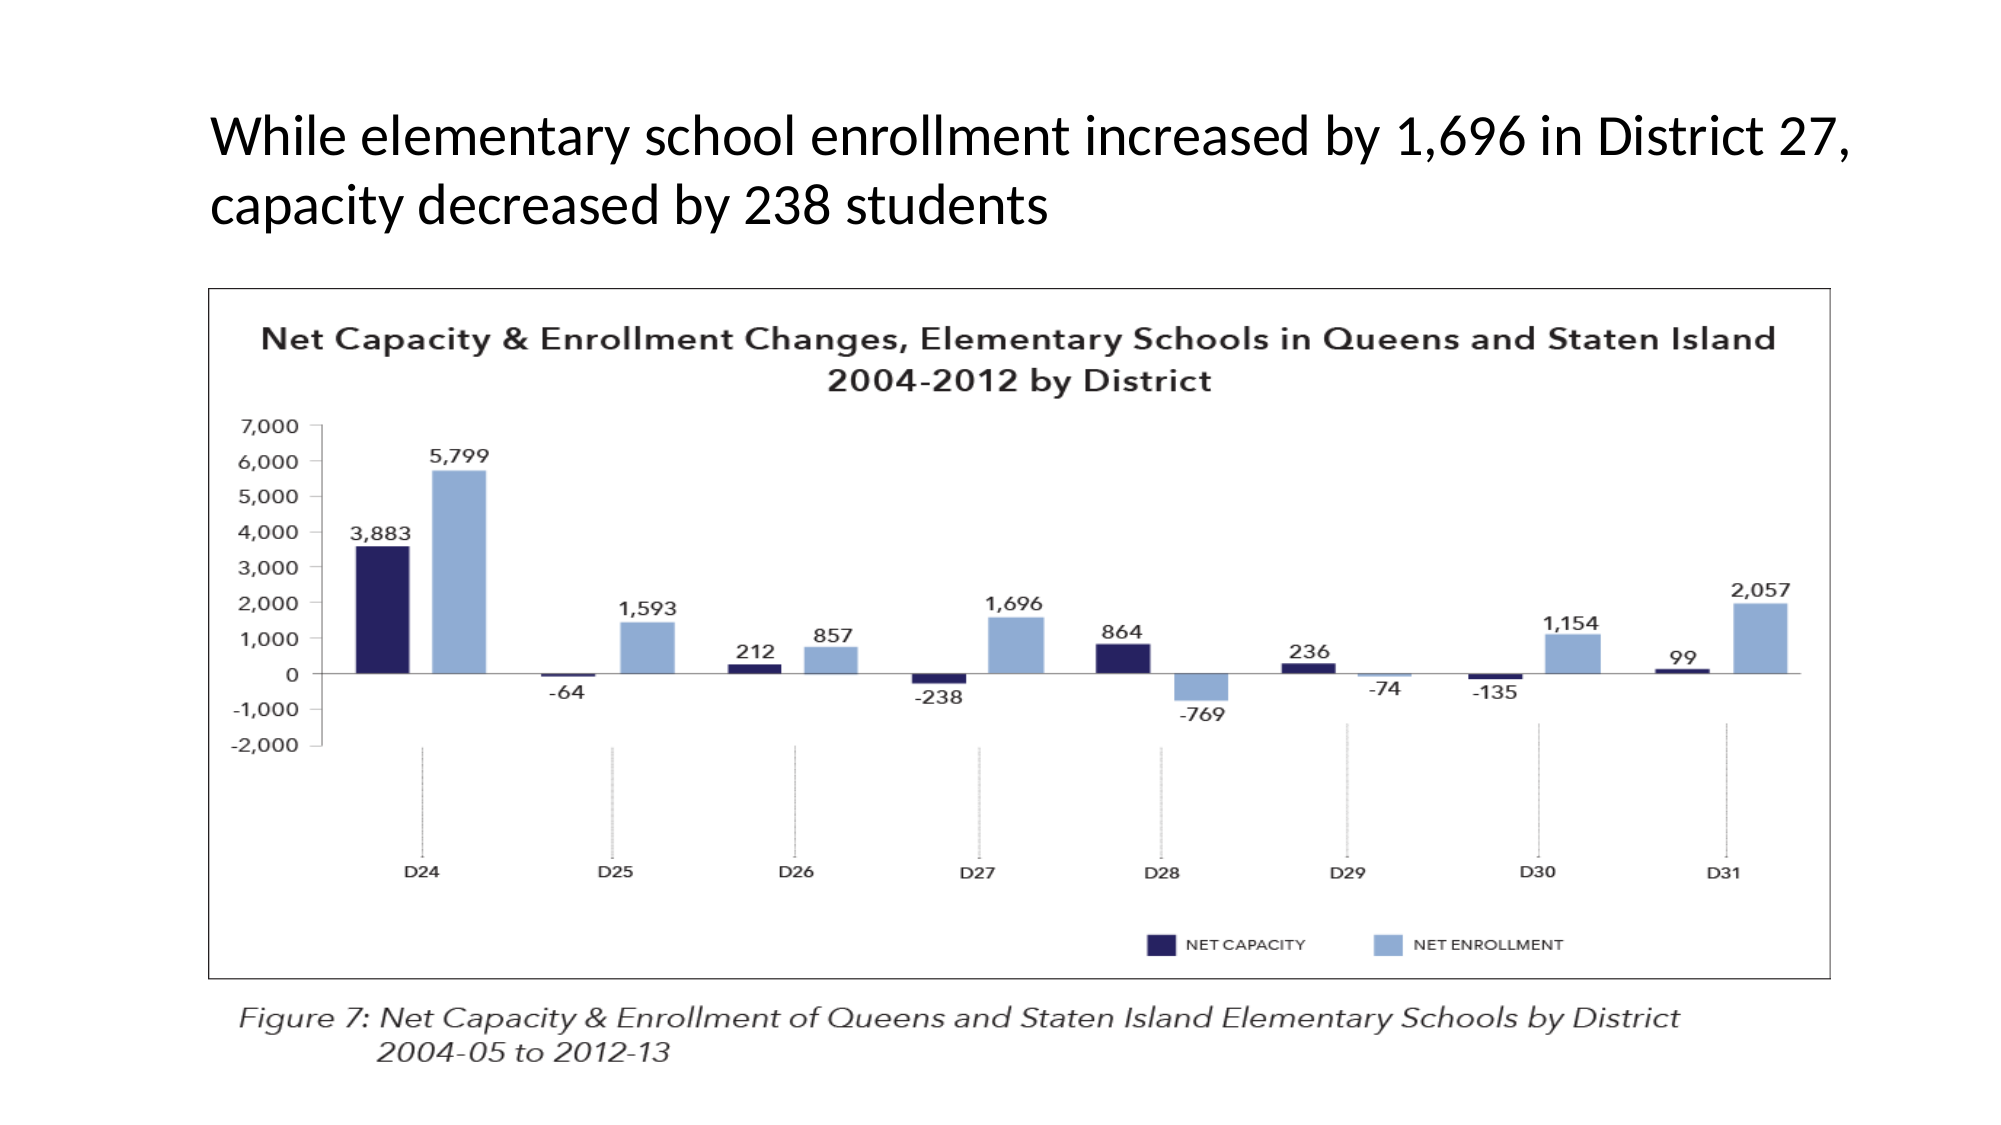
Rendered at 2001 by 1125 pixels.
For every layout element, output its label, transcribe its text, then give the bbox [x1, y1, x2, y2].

picture [208, 288, 1831, 1073]
text_box While elementary school enrollment increased by 1,696 in District 27, capacity decreased by 238 students [195, 89, 1902, 244]
